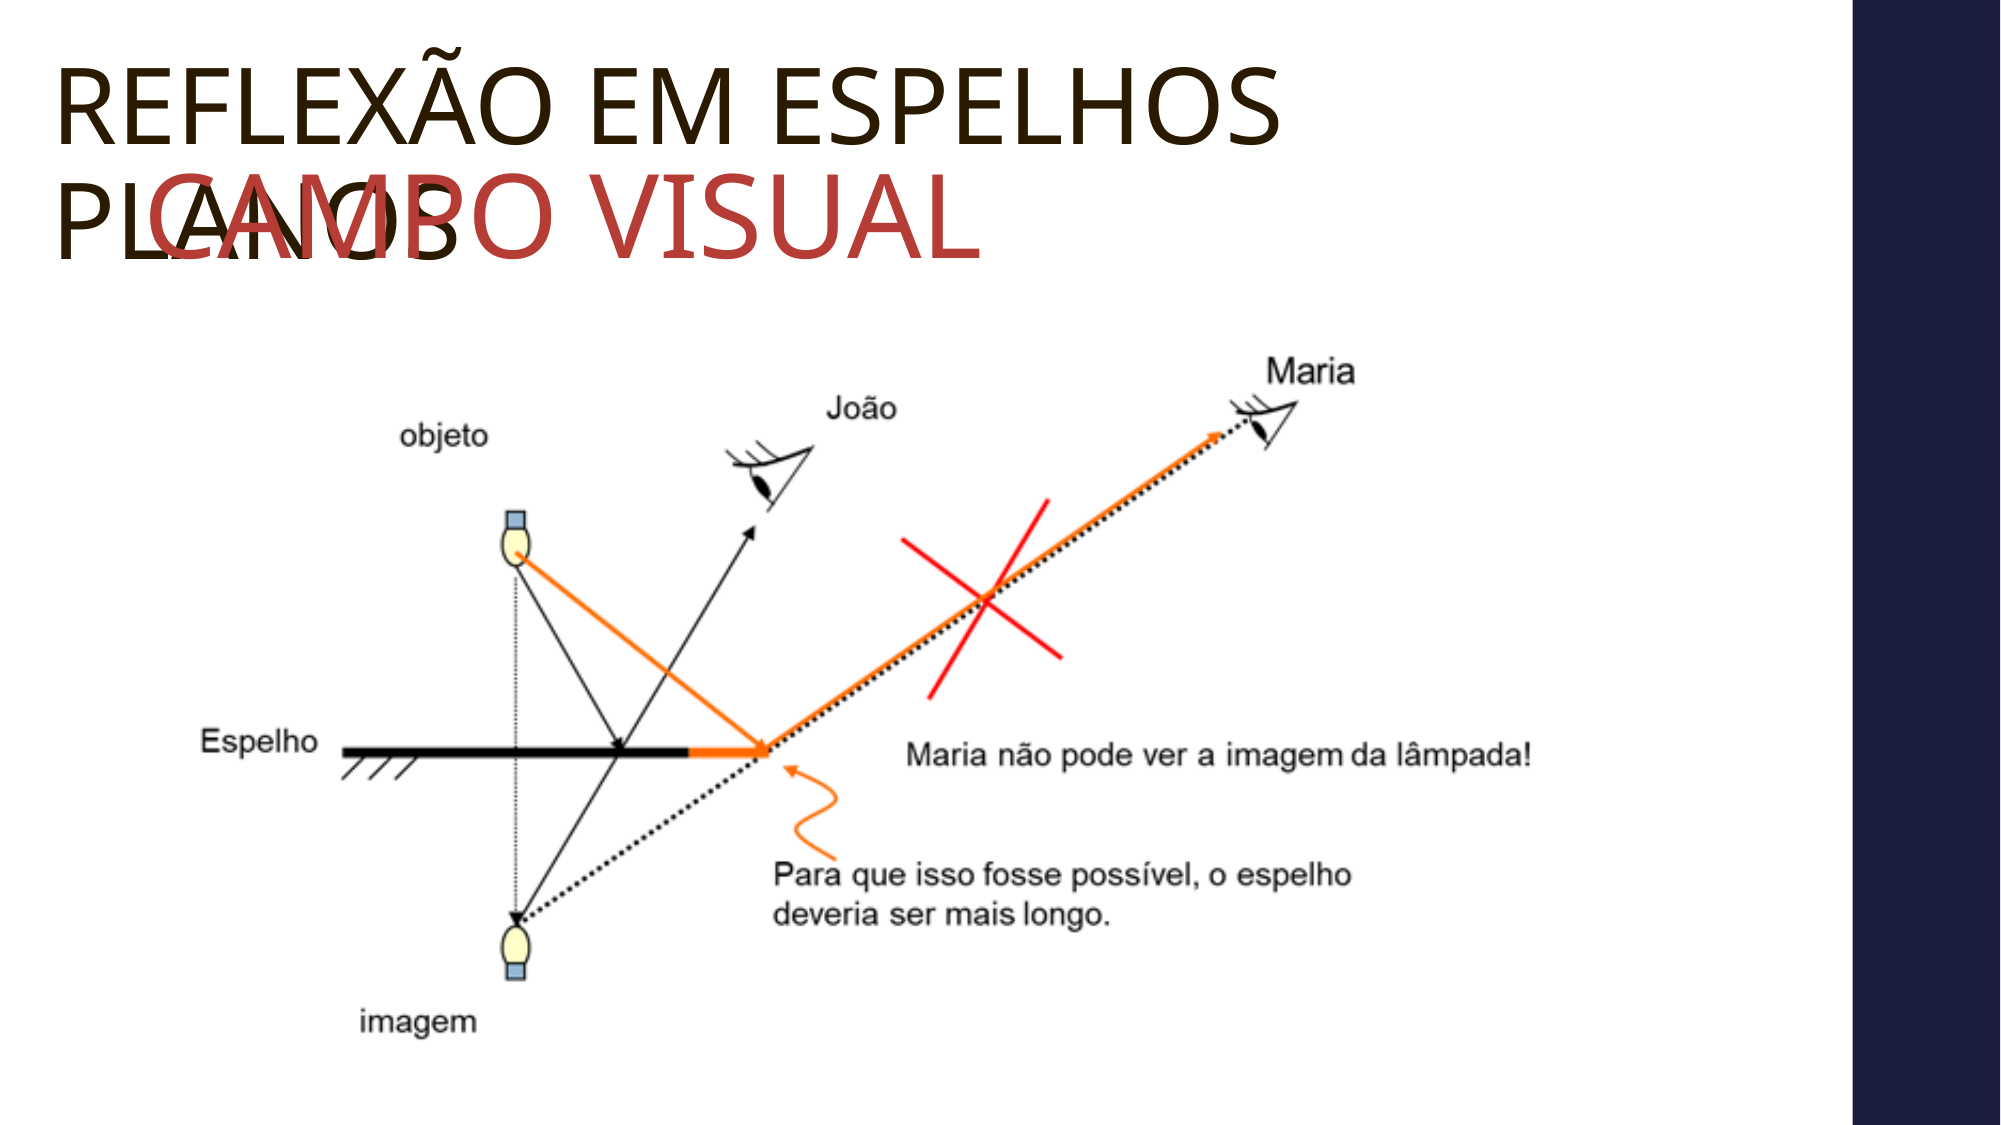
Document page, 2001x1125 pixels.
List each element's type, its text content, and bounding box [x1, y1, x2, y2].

text_box CAMPO VISUAL [128, 161, 1383, 377]
picture [179, 336, 1656, 1061]
text_box REFLEXÃO EM ESPELHOS PLANOS [36, 45, 1480, 200]
